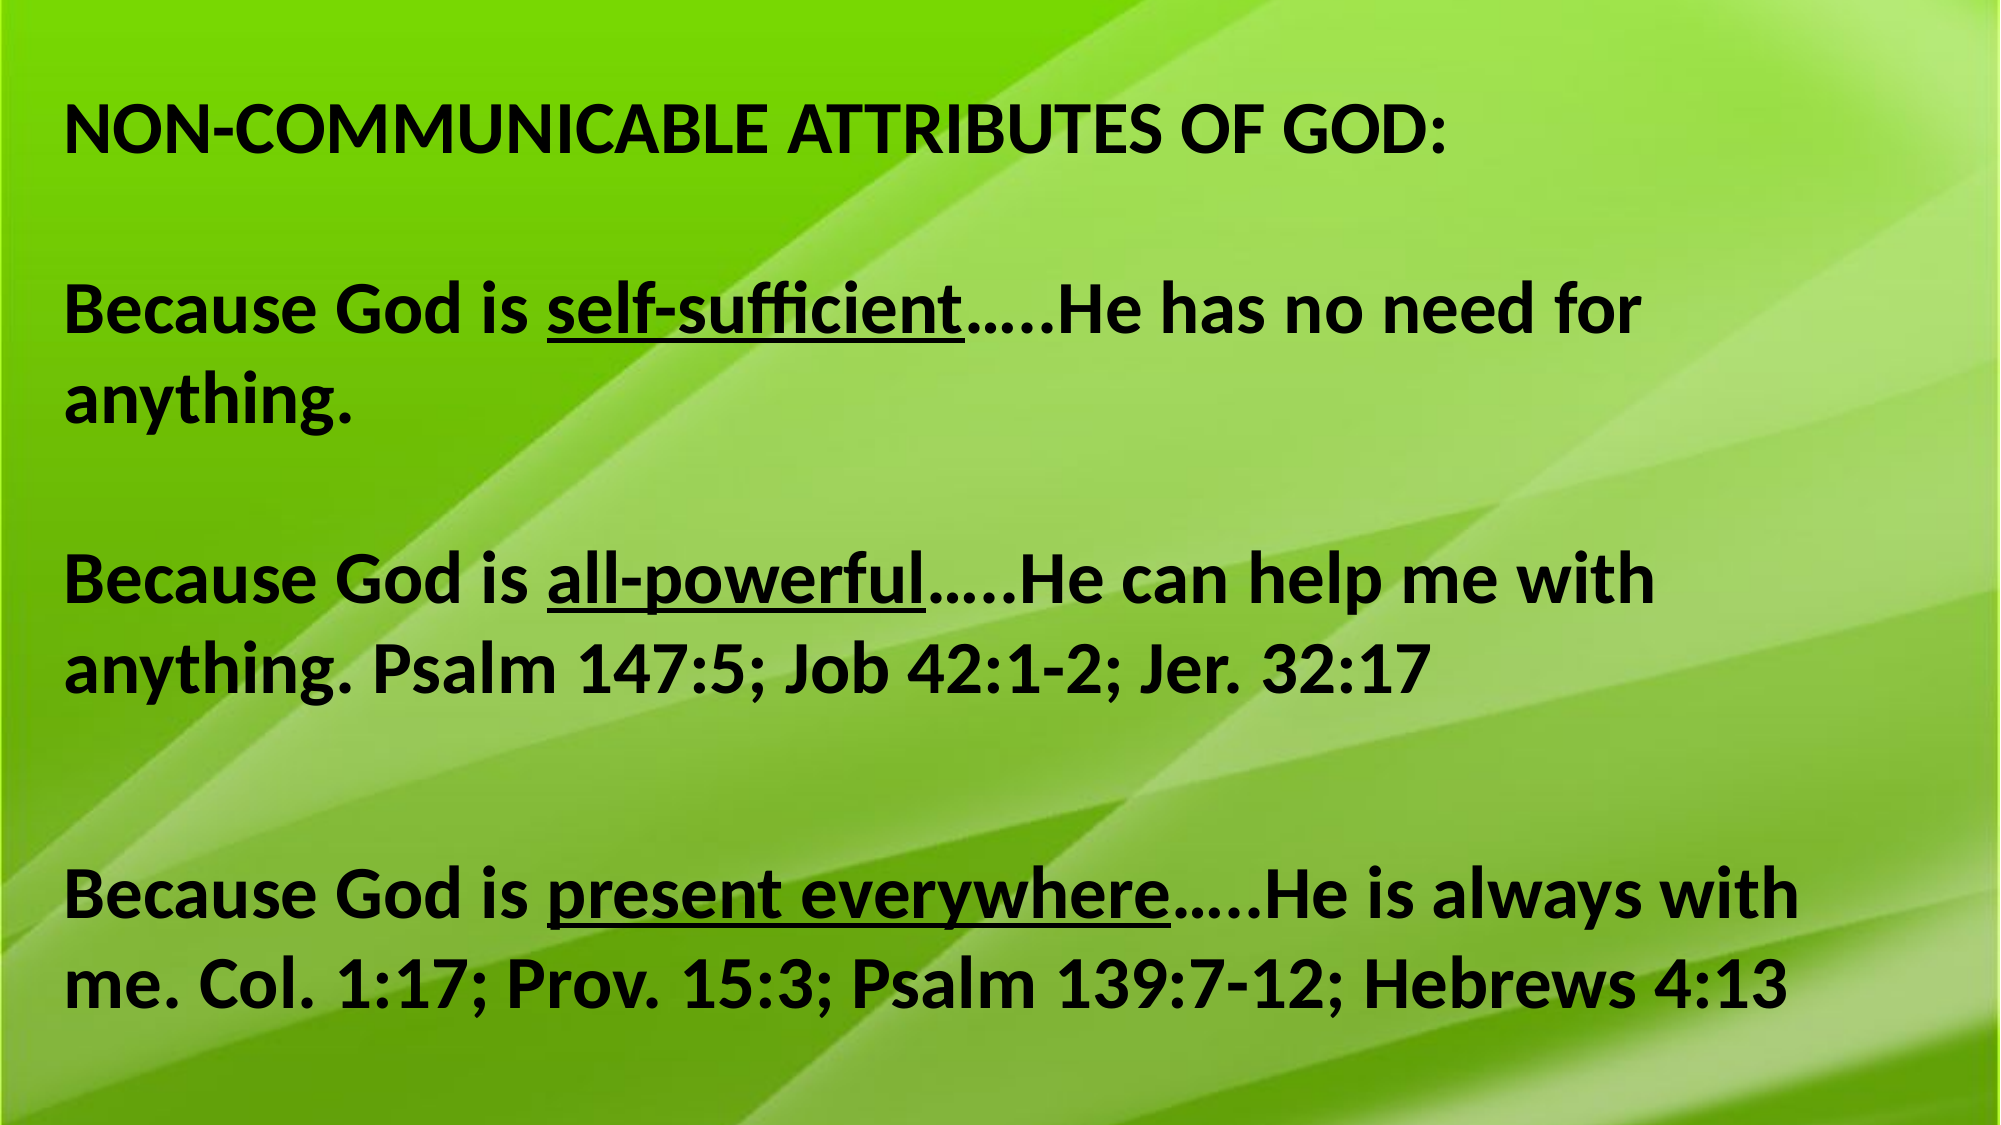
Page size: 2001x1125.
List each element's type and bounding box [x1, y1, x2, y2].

list [0, 0, 2000, 1125]
